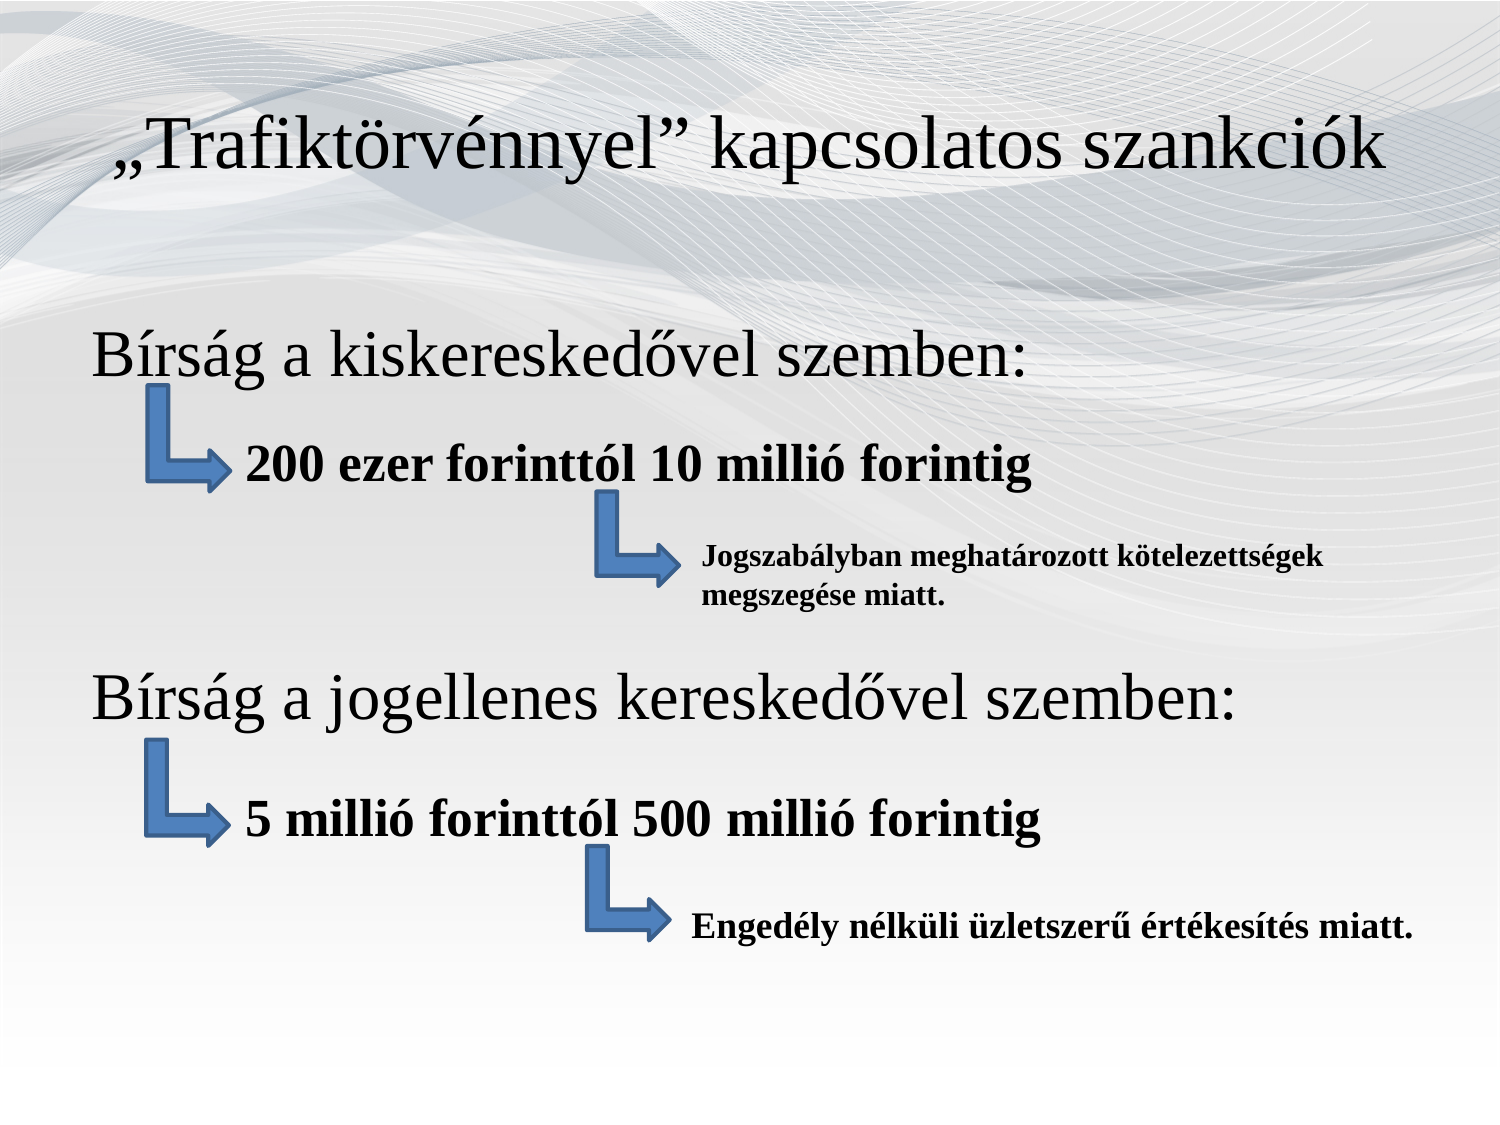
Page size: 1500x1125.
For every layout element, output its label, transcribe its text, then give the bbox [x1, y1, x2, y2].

title „Trafiktörvénnyel” kapcsolatos szankciók [74, 44, 1425, 233]
text_box [144, 737, 230, 848]
picture [0, 1, 1500, 1125]
text_box [145, 383, 233, 494]
text_box Engedély nélküli üzletszerű értékesítés miatt. [676, 893, 1461, 958]
text_box Bírság a jogellenes kereskedővel szemben: [76, 645, 1461, 769]
text_box [594, 489, 682, 588]
text_box Jogszabályban meghatározott kötelezettségek megszegése miatt. [686, 527, 1483, 622]
list Bírság a kiskereskedővel szemben: [76, 302, 1461, 426]
list 200 ezer forinttól 10 millió forintig [230, 420, 1093, 516]
text_box 5 millió forinttól 500 millió forintig [230, 775, 1093, 870]
text_box [584, 843, 672, 943]
